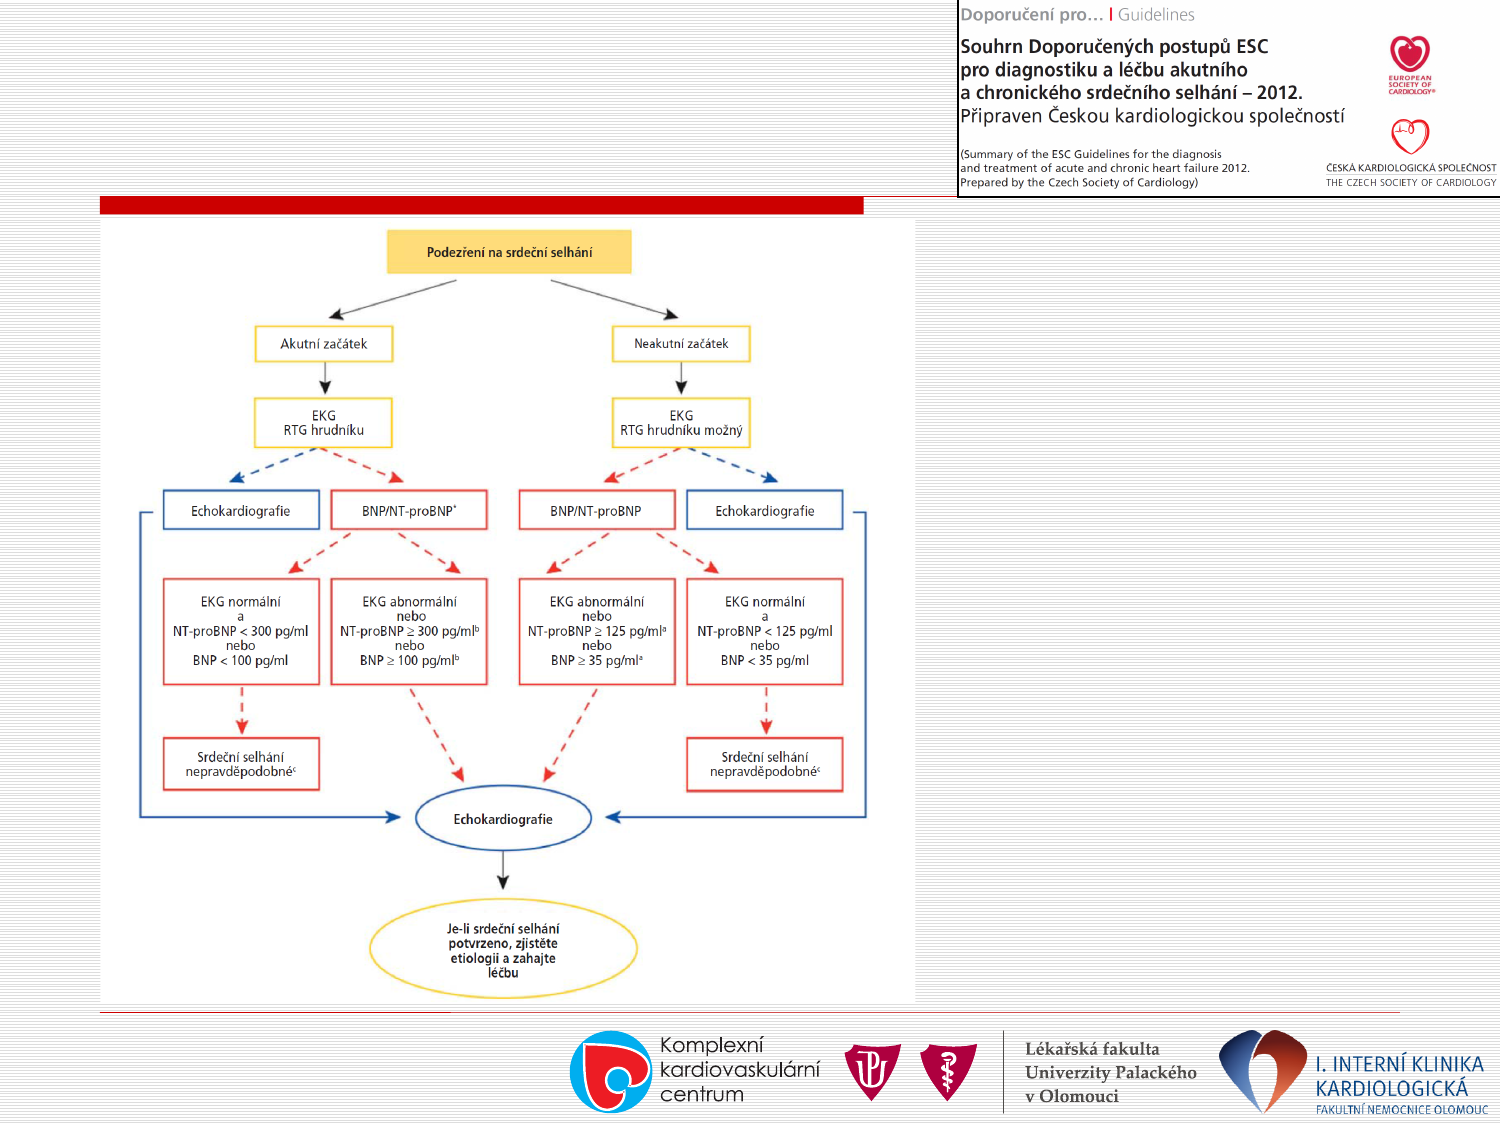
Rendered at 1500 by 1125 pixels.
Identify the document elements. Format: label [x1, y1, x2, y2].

picture [100, 219, 916, 1002]
picture [958, 0, 1500, 197]
picture [1219, 1030, 1488, 1114]
